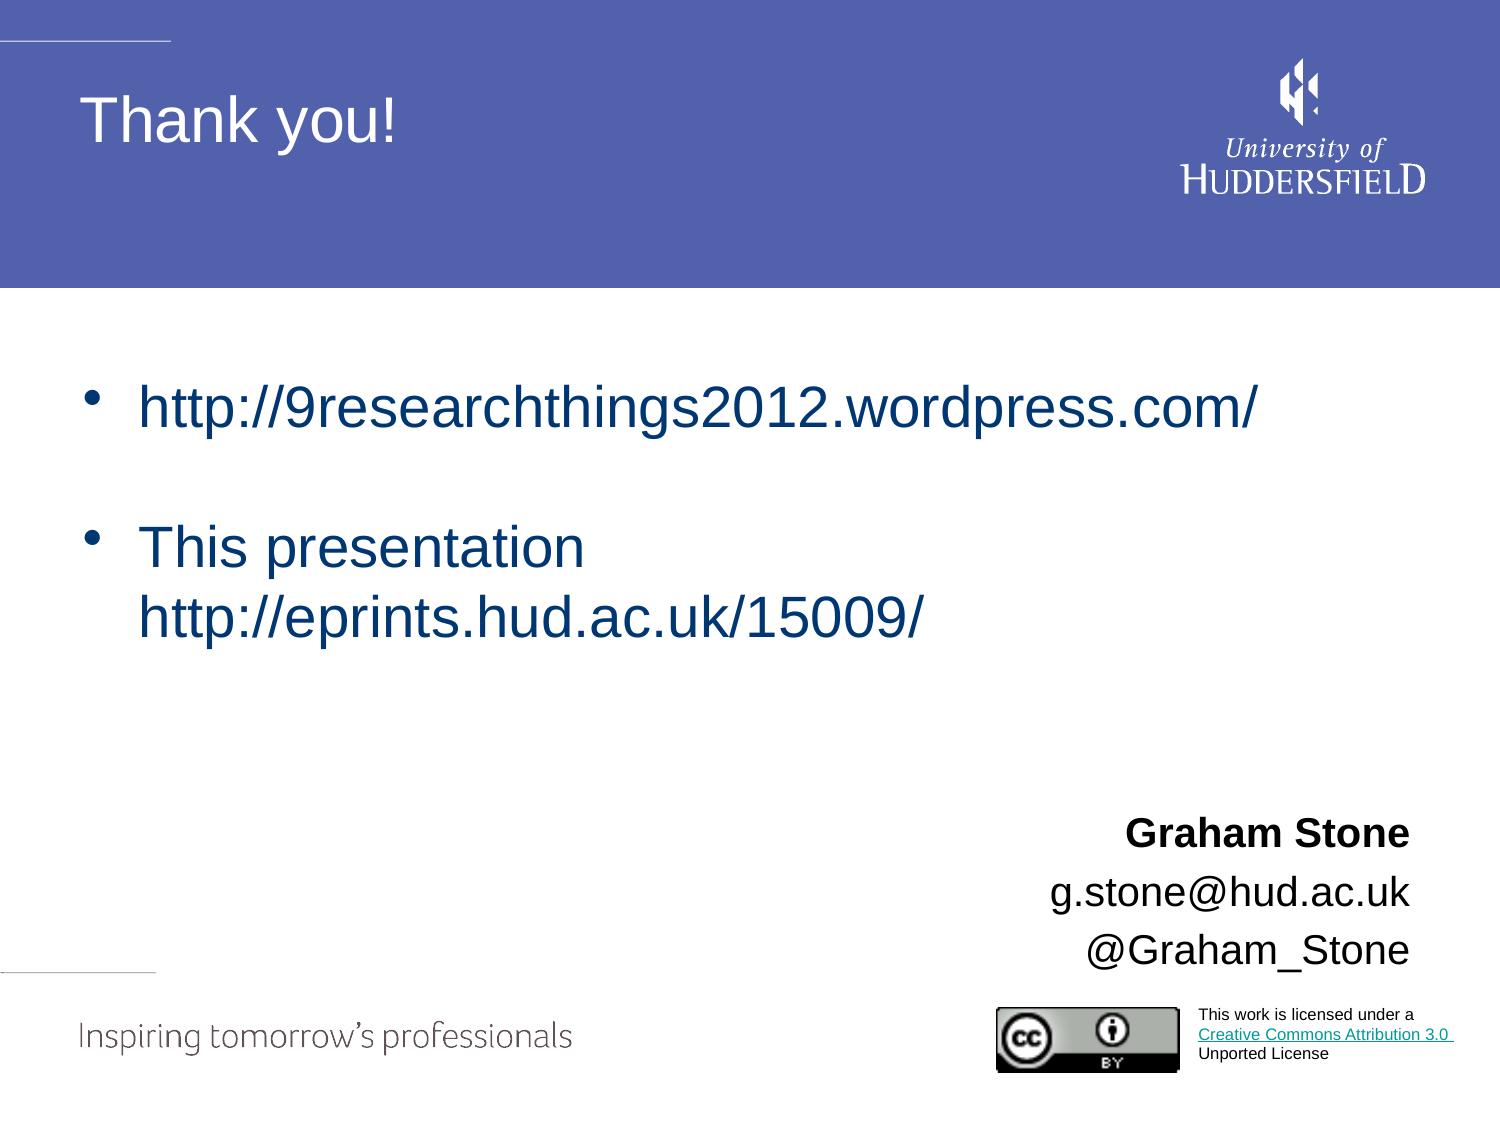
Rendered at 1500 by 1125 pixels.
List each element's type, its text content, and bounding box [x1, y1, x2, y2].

text_box This work is licensed under a Creative Commons Attribution 3.0 Unported License [1183, 996, 1477, 1071]
picture [0, 944, 591, 1059]
title Thank you! [64, 42, 1416, 191]
picture [995, 1007, 1180, 1073]
picture [0, 0, 1500, 288]
text_box Graham Stone g.stone@hud.ac.uk @Graham_Stone [974, 798, 1426, 1039]
list http://9researchthings2012.wordpress.com/ This presentation http://eprints.hud.ac.uk/15009/ [67, 361, 1418, 953]
